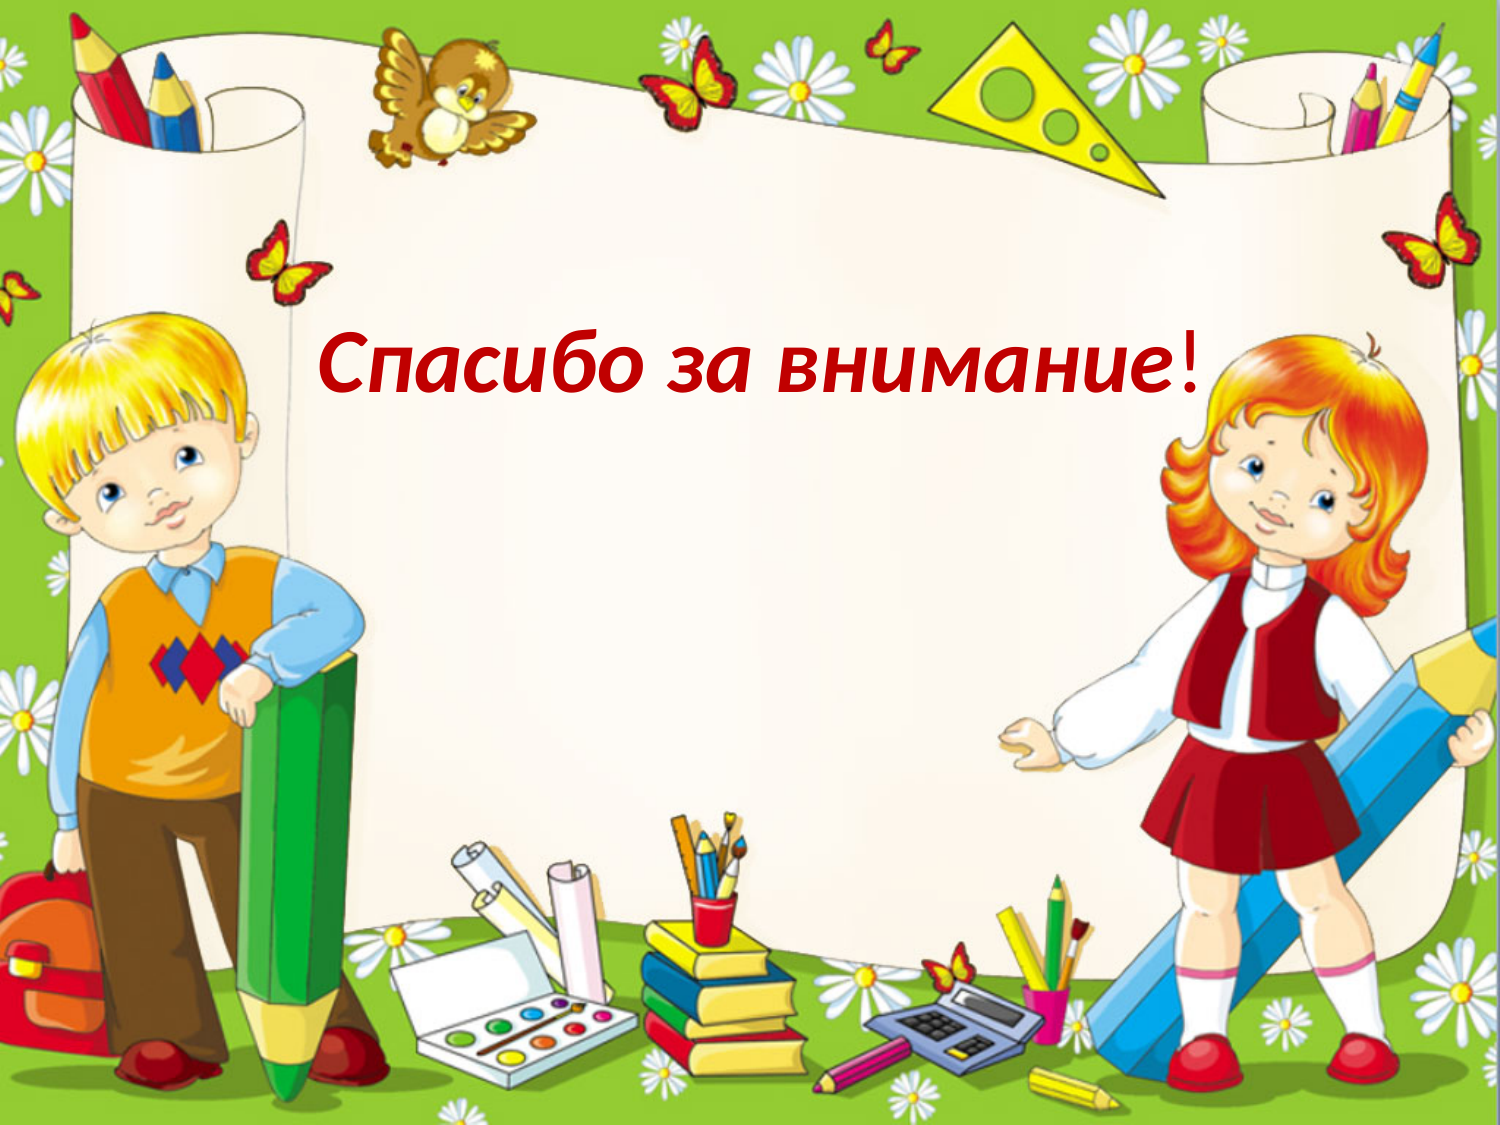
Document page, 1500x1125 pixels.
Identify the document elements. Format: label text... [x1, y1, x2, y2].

title Спасибо за внимание! [289, 196, 1235, 516]
picture [0, 0, 1500, 1125]
